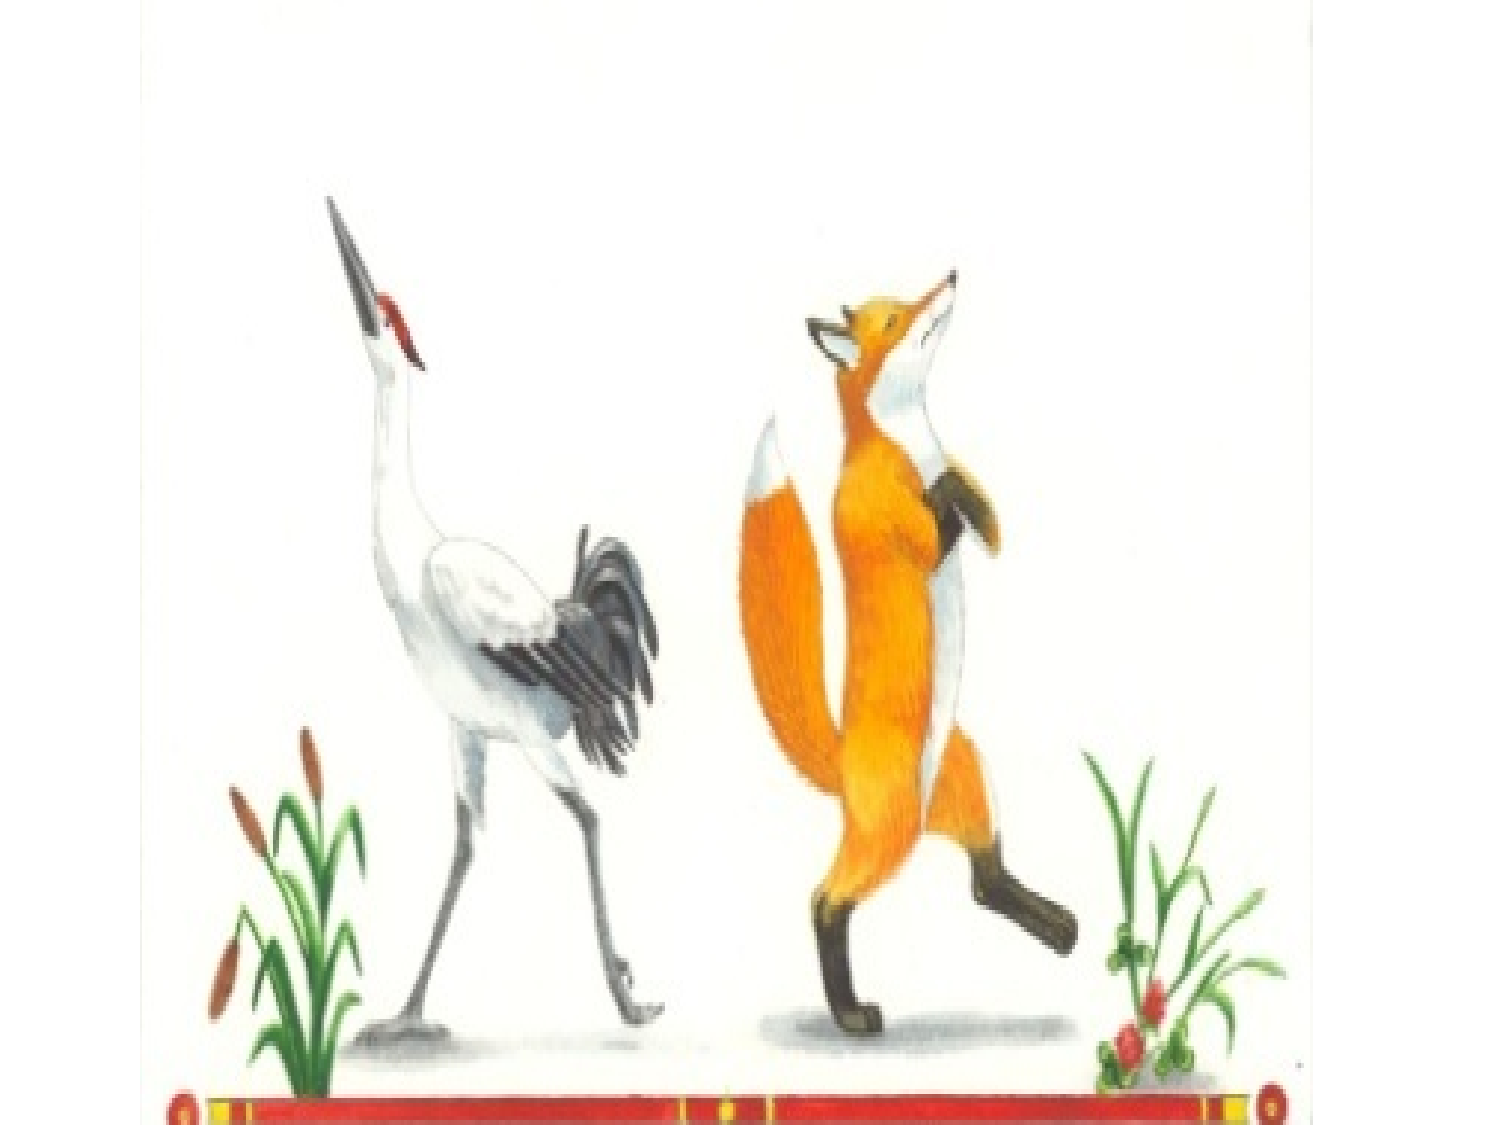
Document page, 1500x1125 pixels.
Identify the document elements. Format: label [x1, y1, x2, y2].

list [140, 0, 1313, 1125]
